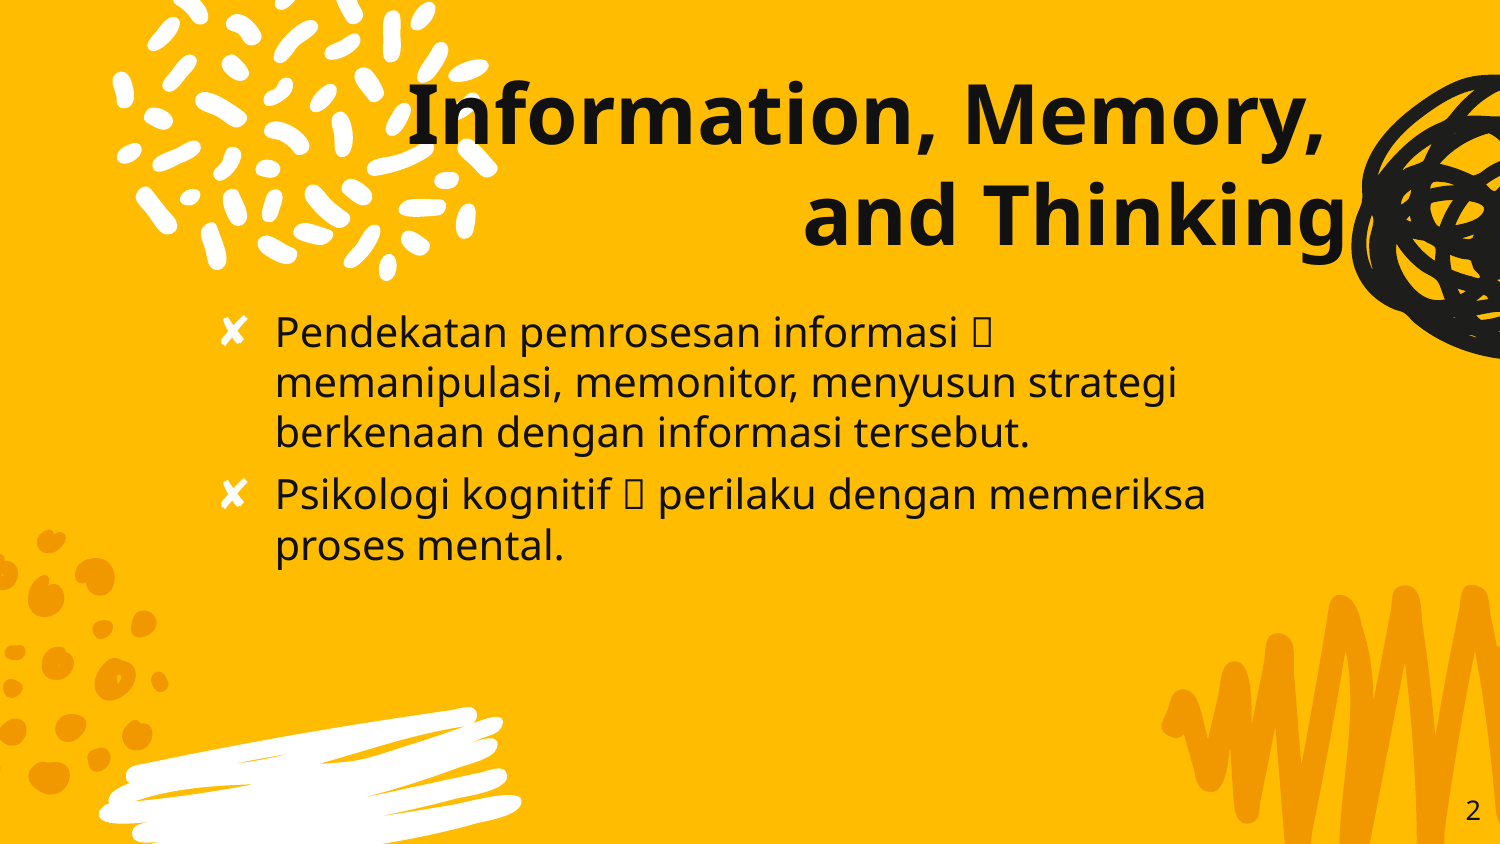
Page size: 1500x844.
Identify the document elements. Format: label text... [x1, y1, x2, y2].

list Pendekatan pemrosesan informasi  memanipulasi, memonitor, menyusun strategi berkenaan dengan informasi tersebut. Psikologi kognitif  perilaku dengan memeriksa proses mental. [199, 305, 1288, 622]
title Information, Memory, and Thinking [362, 159, 1350, 262]
slide_number 2 [1391, 779, 1482, 844]
